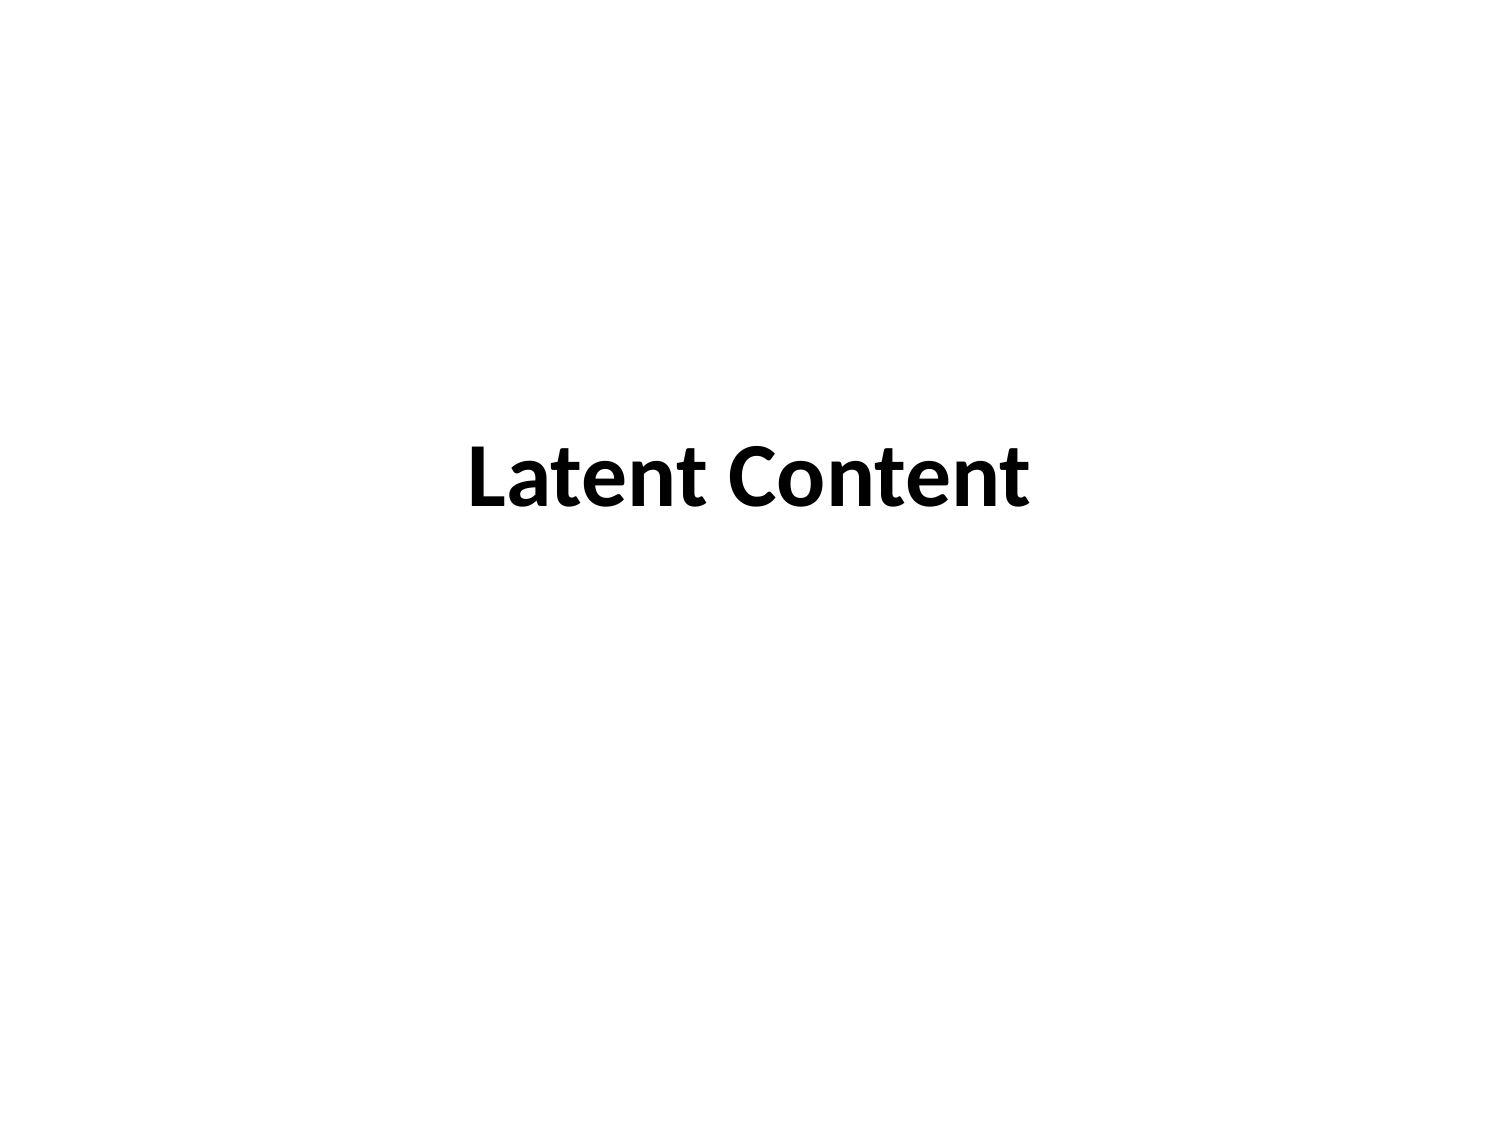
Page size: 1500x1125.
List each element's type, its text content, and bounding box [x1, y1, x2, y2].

title Latent Content [112, 349, 1388, 591]
